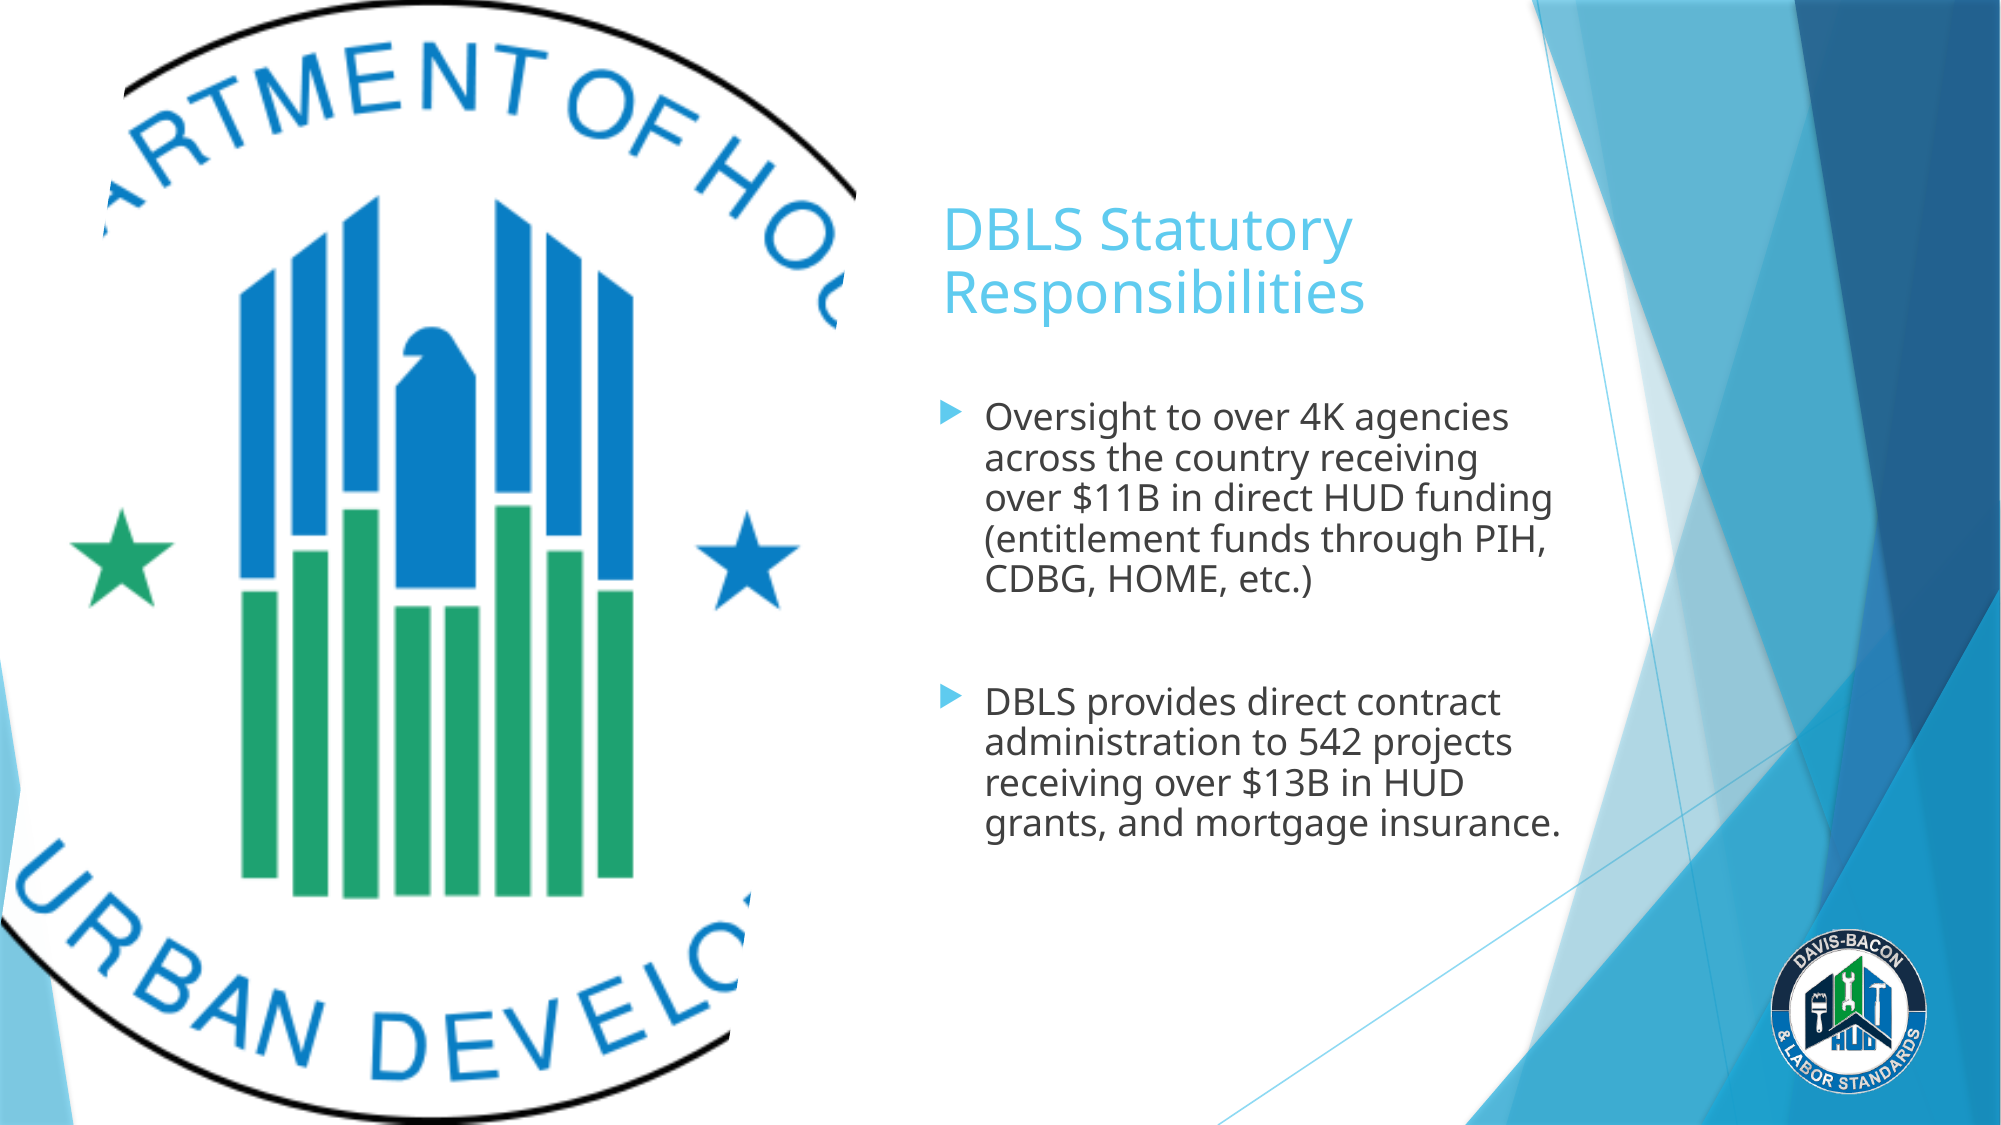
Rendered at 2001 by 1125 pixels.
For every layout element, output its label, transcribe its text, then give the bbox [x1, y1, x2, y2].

title DBLS Statutory Responsibilities [926, 192, 1540, 390]
list Oversight to over 4K agencies across the country receiving over $11B in direct HUD funding (entitlement funds through PIH, CDBG, HOME, etc.) DBLS provides direct contract administration to 542 projects receiving over $13B in HUD grants, and mortgage insurance. [890, 390, 1582, 897]
picture [0, 0, 886, 1125]
picture [1764, 928, 1930, 1097]
